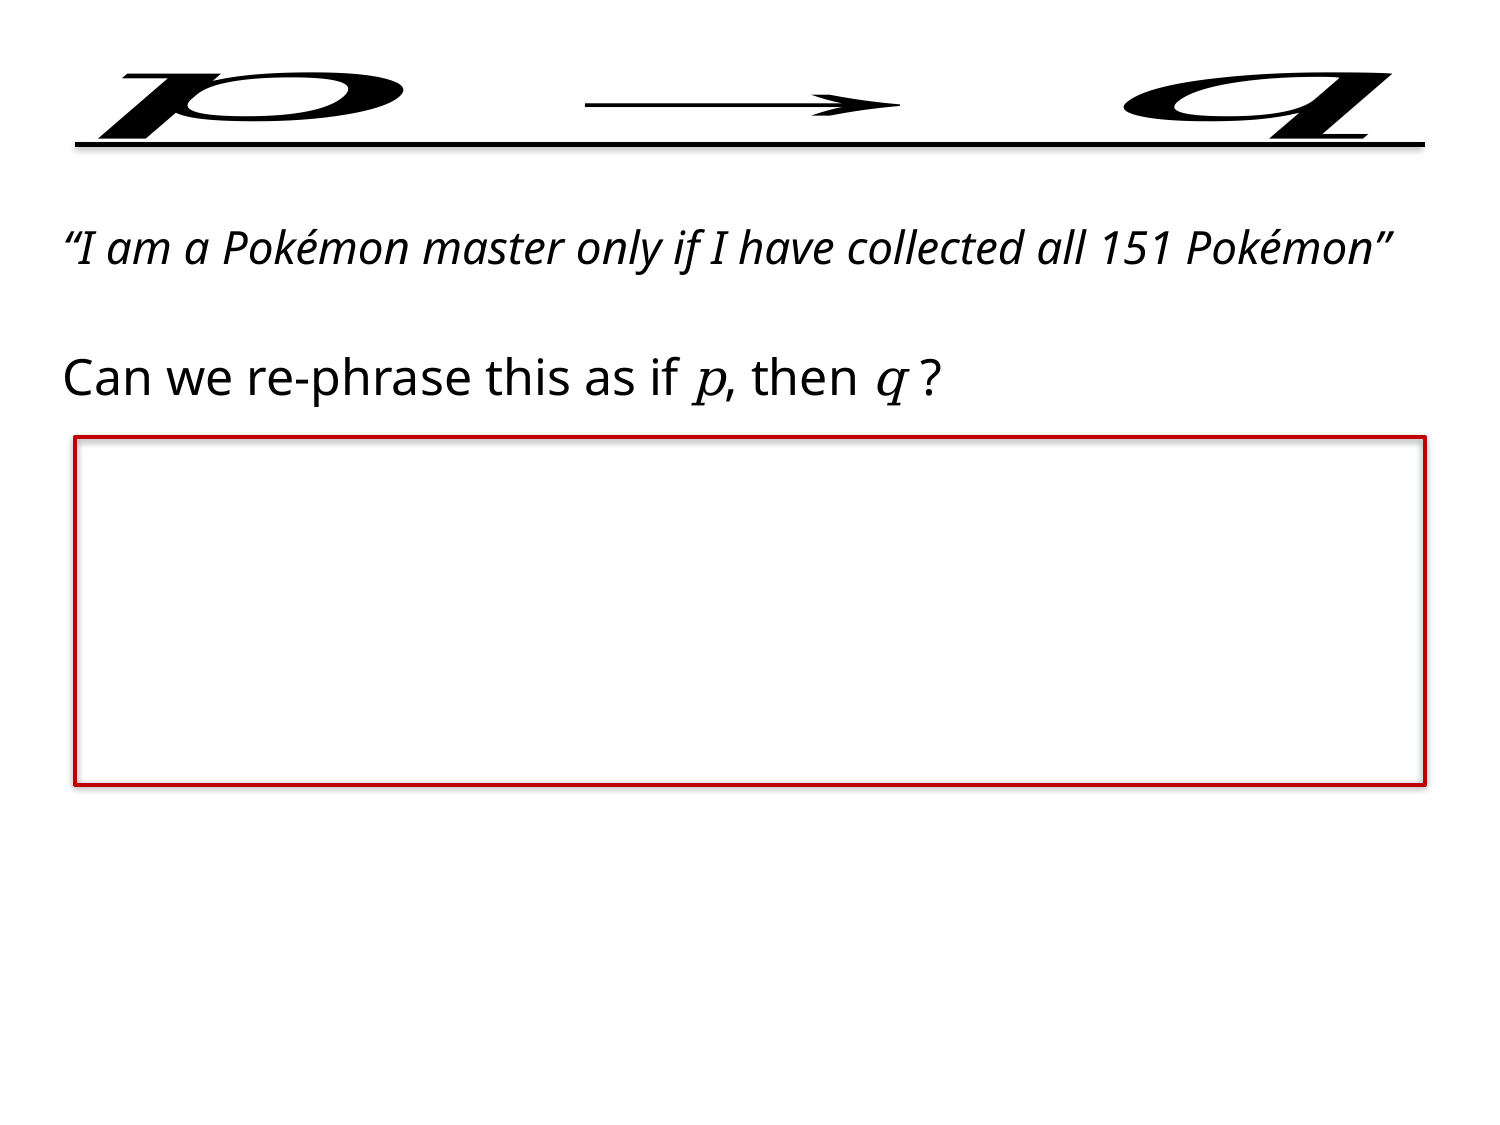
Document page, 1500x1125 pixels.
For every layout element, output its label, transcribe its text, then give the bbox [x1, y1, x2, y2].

text_box [73, 435, 1427, 787]
list “I am a Pokémon master only if I have collected all 151 Pokémon” Can we re-phrase this as if p, then q ? [47, 211, 1454, 954]
